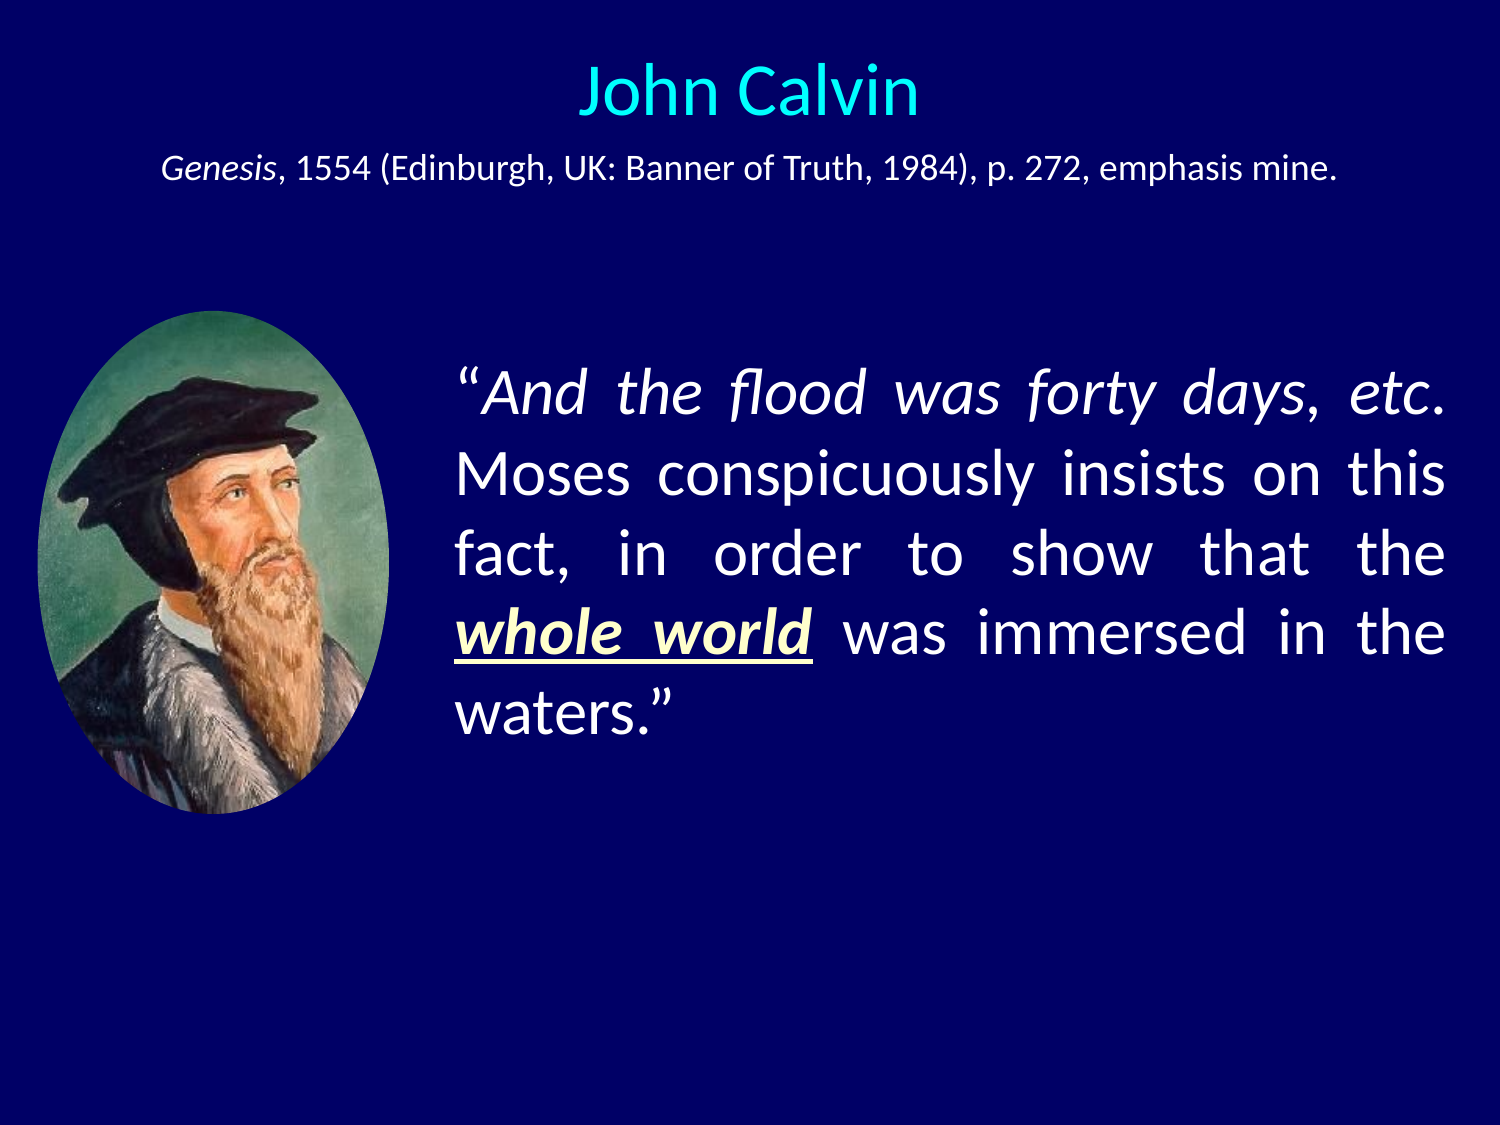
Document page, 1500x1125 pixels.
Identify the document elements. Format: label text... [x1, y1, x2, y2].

picture [37, 310, 390, 815]
text_box John Calvin Genesis, 1554 (Edinburgh, UK: Banner of Truth, 1984), p. 272, emphasis mine. [143, 33, 1357, 196]
list “And the flood was forty days, etc. Moses conspicuously insists on this fact, in order to show that the whole world was immersed in the waters.” [438, 340, 1463, 785]
